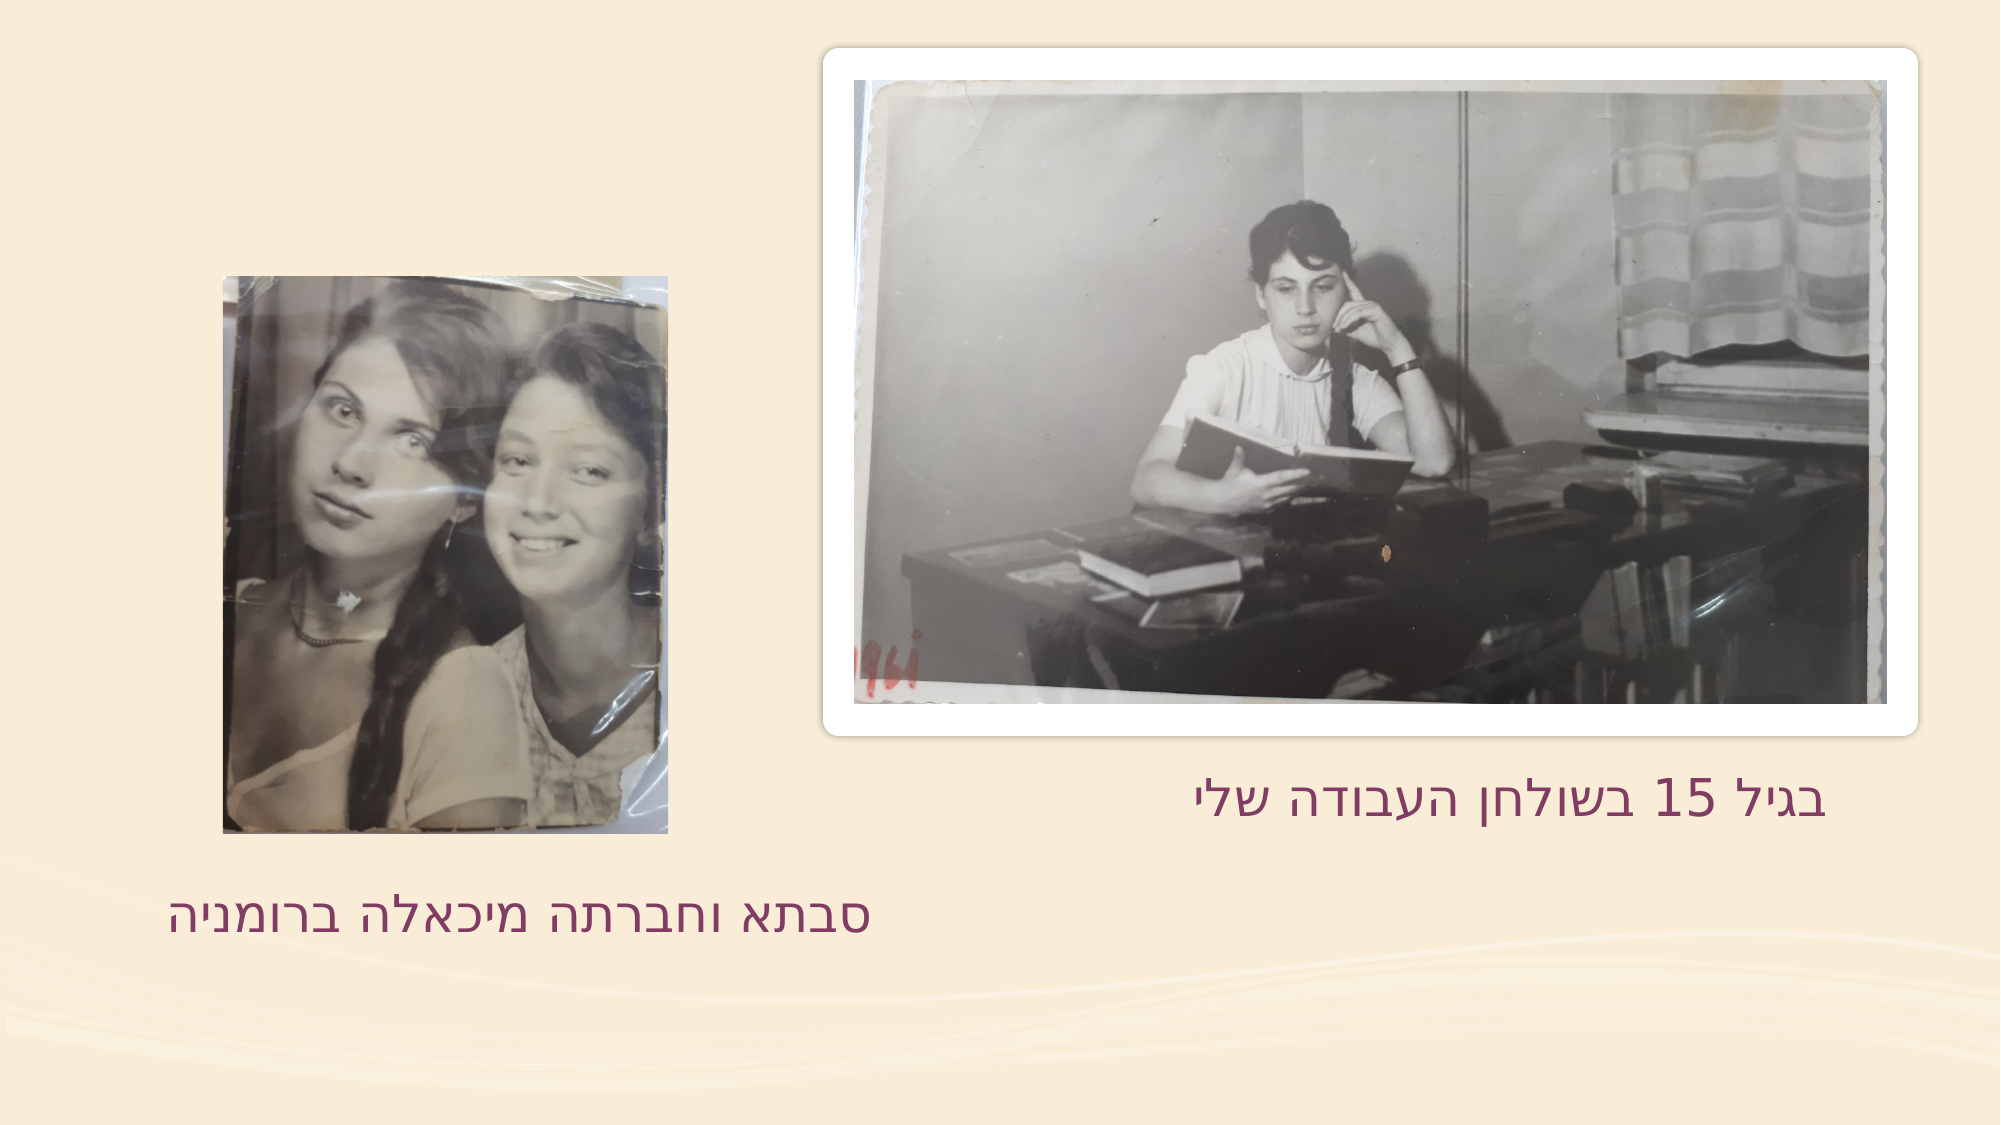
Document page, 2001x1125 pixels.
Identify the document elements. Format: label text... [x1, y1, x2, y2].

title בגיל 15 בשולחן העבודה שלי [1125, 742, 1844, 834]
picture [167, 276, 724, 834]
text_box סבתא וחברתה מיכאלה ברומניה [72, 863, 888, 950]
picture [854, 79, 1888, 705]
